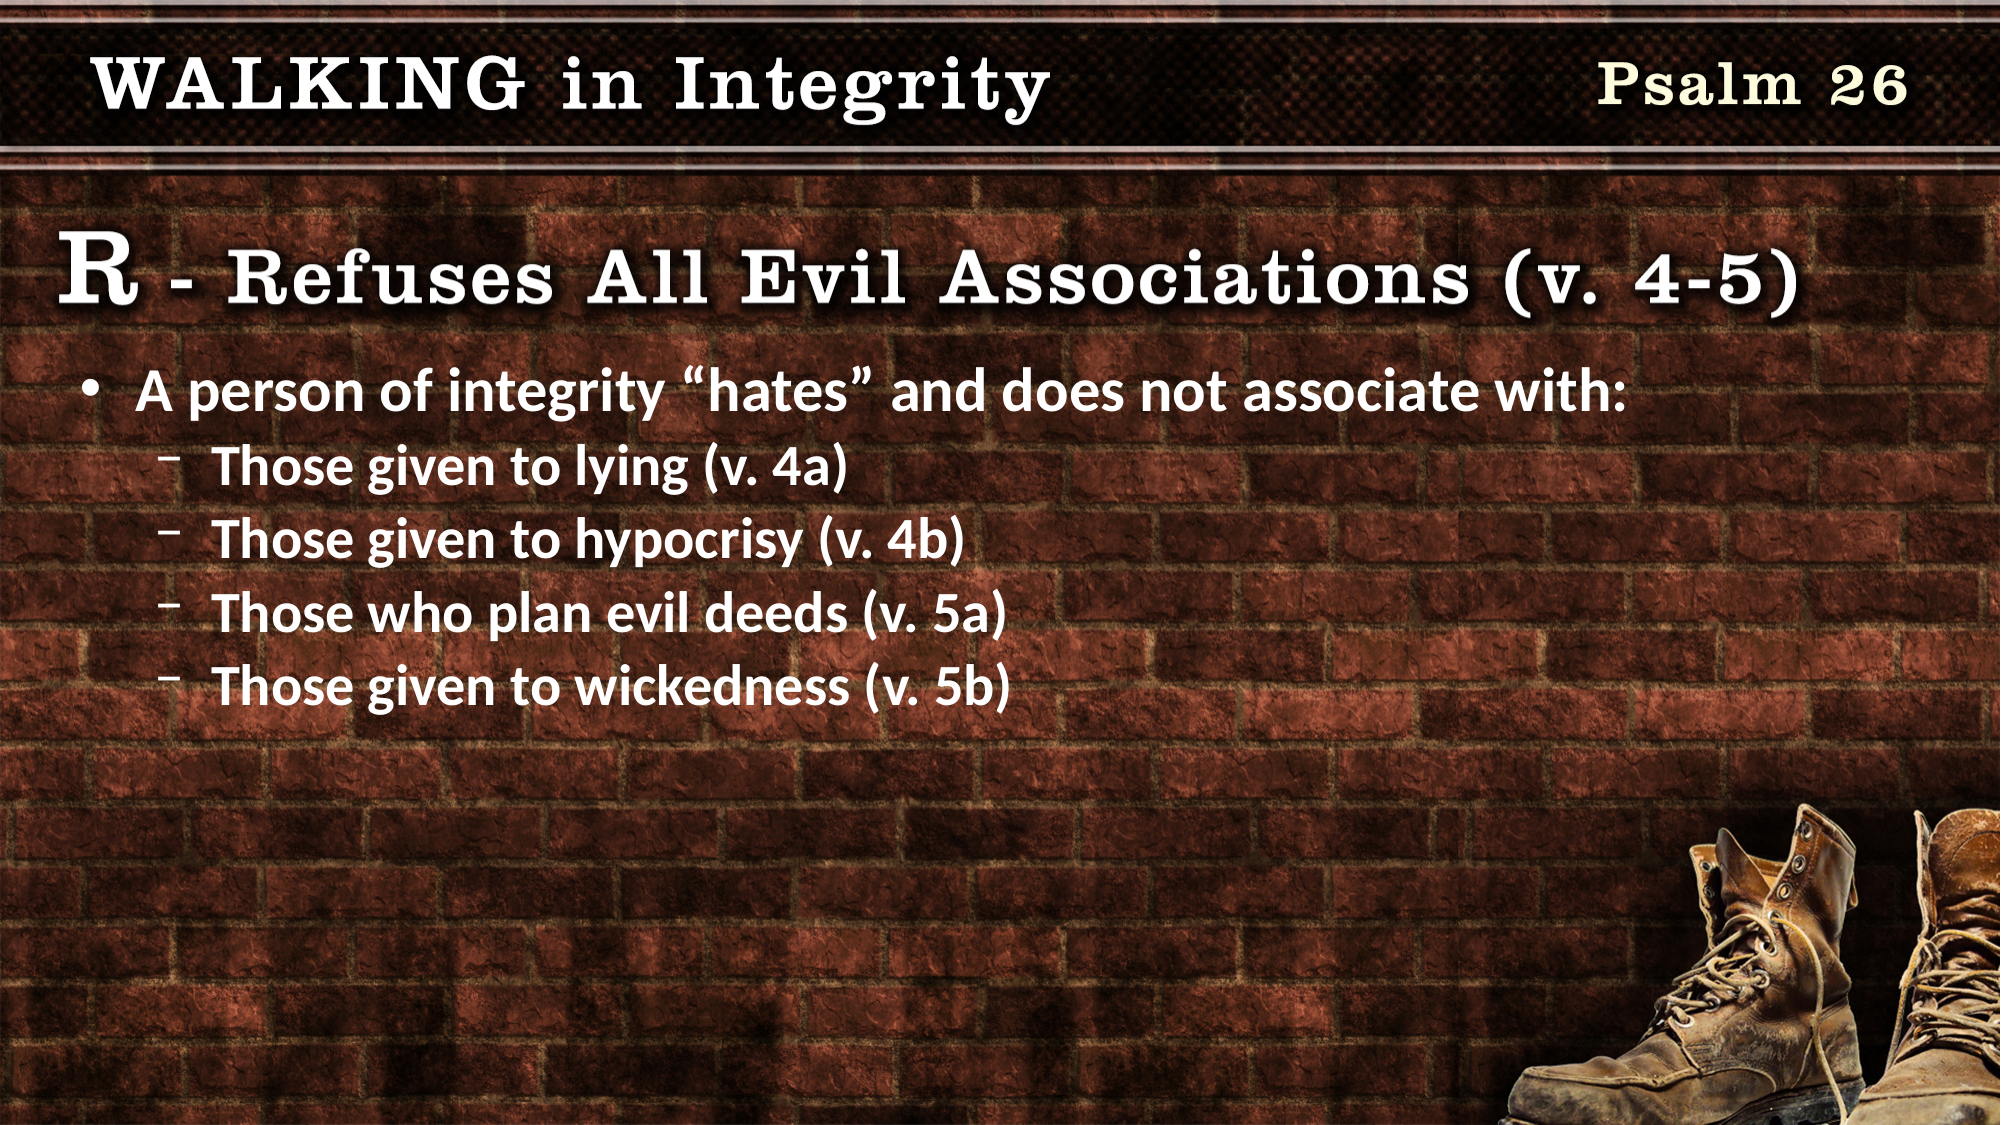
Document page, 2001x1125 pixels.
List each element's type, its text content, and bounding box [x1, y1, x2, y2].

list A person of integrity “hates” and does not associate with: Those given to lying (v. 4a) Those given to hypocrisy (v. 4b) Those who plan evil deeds (v. 5a) Those given to wickedness (v. 5b) [64, 349, 1973, 1112]
picture [0, 0, 2000, 1125]
